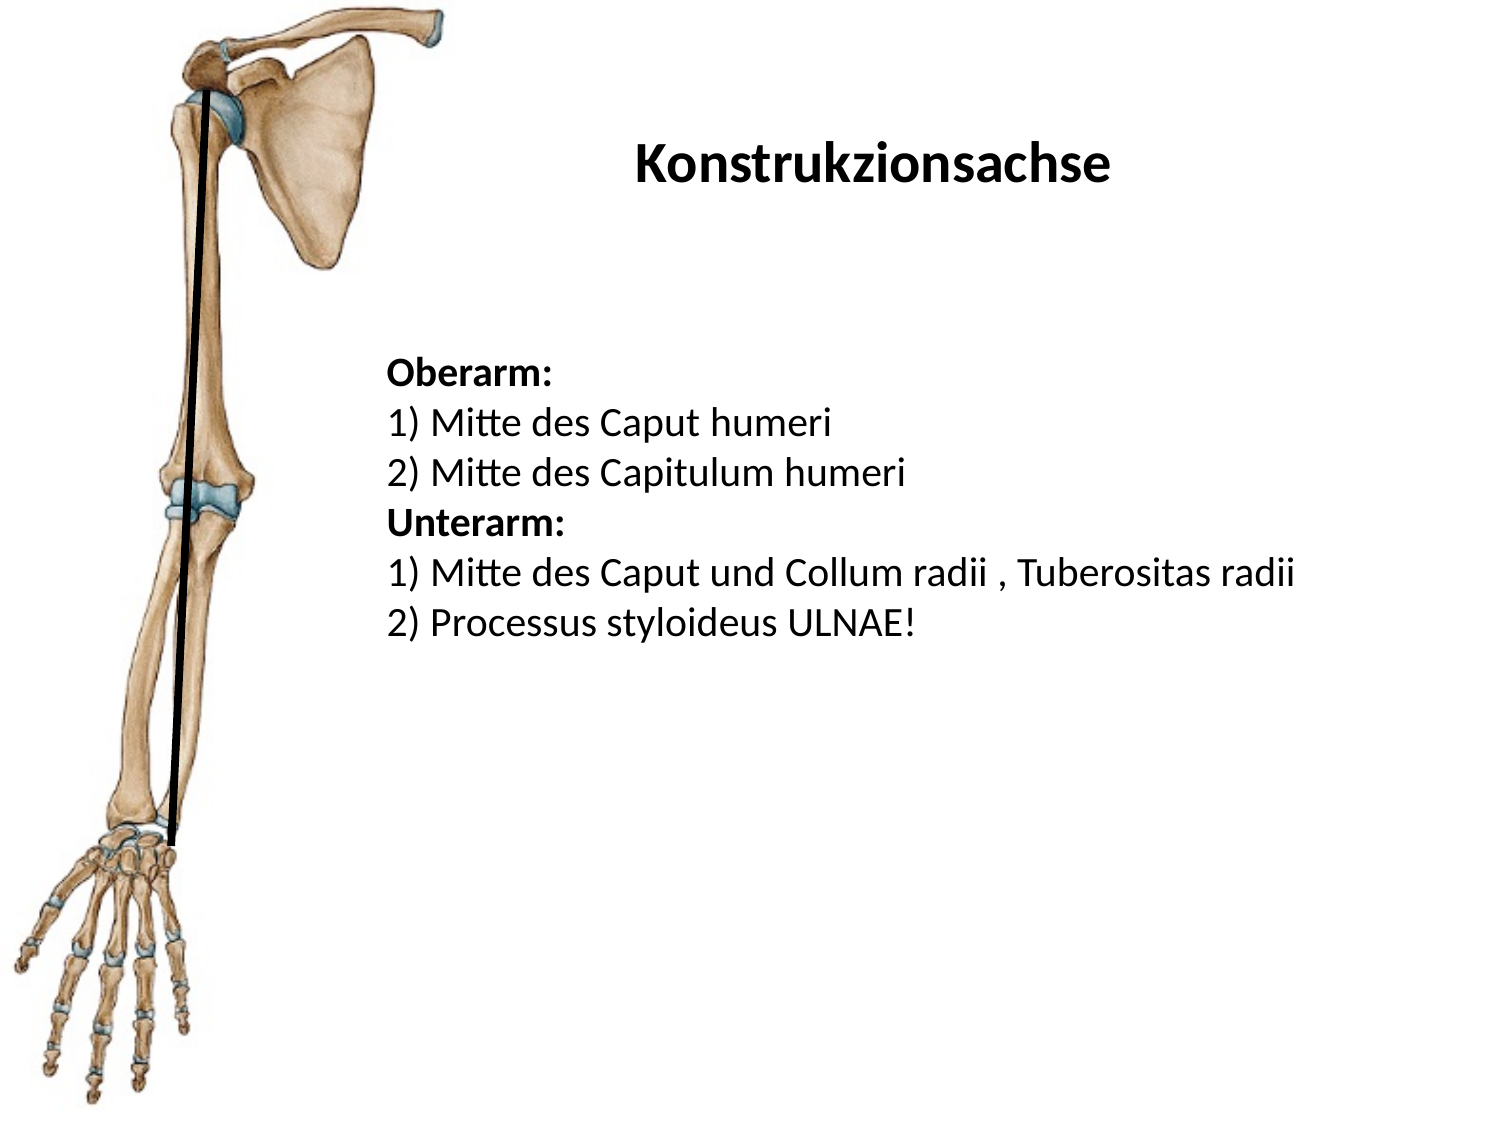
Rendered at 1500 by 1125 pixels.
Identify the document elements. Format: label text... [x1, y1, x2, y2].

title Konstrukzionsachse [472, 90, 1290, 230]
picture [0, 0, 455, 1116]
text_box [170, 89, 207, 847]
text_box Oberarm: 1) Mitte des Caput humeri 2) Mitte des Capitulum humeri Unterarm: 1) Mitte des Caput und Collum radii , Tuberositas radii 2) Processus styloideus ULNAE! [458, 337, 1390, 702]
